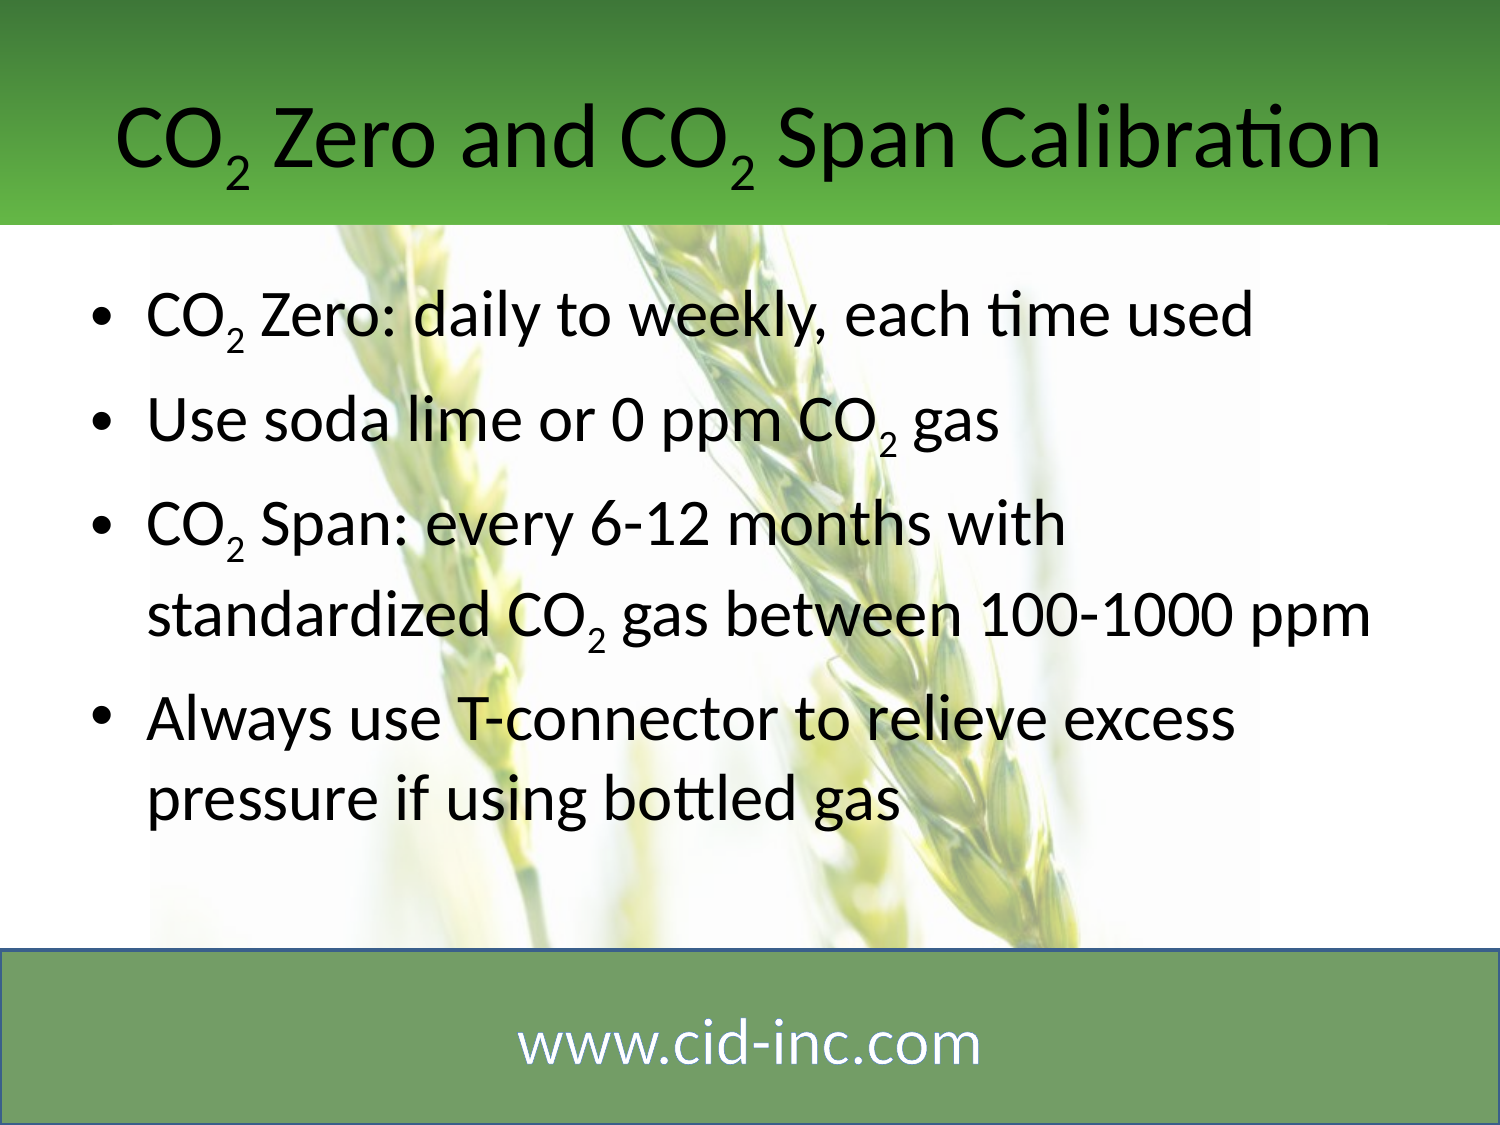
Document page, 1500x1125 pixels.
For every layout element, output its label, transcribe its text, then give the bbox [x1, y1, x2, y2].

title CO2 Zero and CO2 Span Calibration [74, 44, 1426, 233]
list CO2 Zero: daily to weekly, each time used Use soda lime or 0 ppm CO2 gas CO2 Span: every 6-12 months with standardized CO2 gas between 100-1000 ppm Always use T-connector to relieve excess pressure if using bottled gas [74, 262, 1426, 1006]
